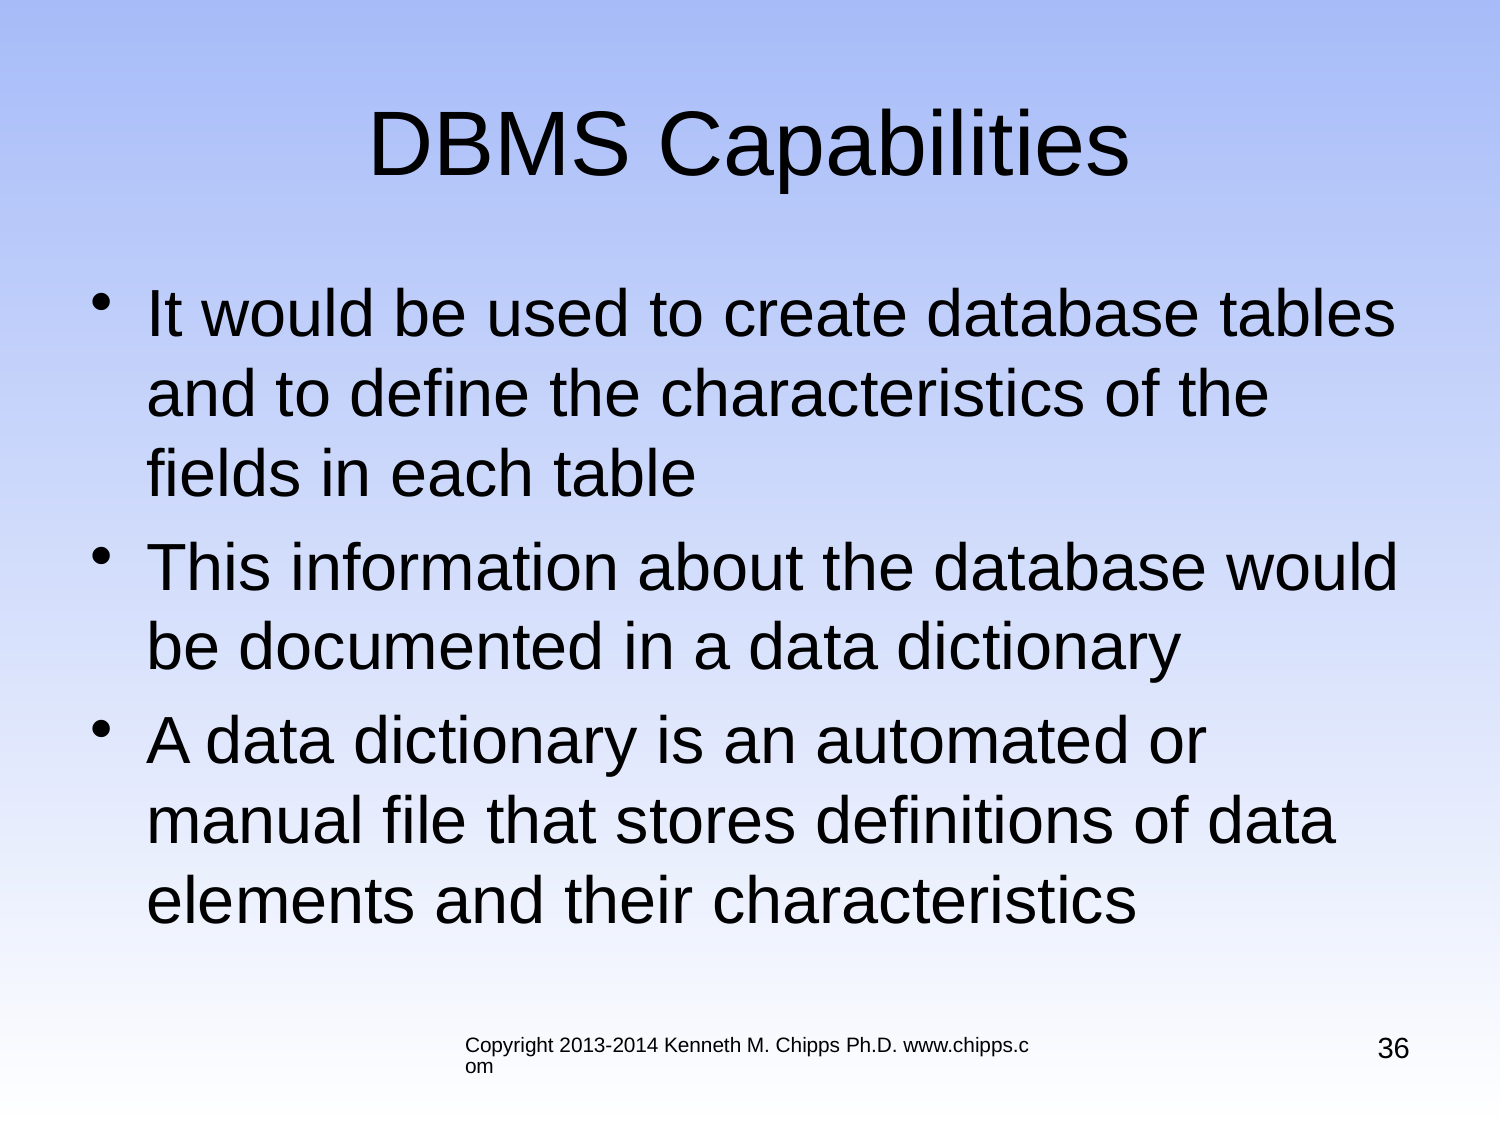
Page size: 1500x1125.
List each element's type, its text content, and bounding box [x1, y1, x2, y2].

footer Copyright 2013-2014 Kenneth M. Chipps Ph.D. www.chipps.com [449, 1024, 1051, 1103]
title DBMS Capabilities [74, 44, 1426, 233]
slide_number 36 [1074, 1021, 1426, 1101]
list It would be used to create database tables and to define the characteristics of the fields in each table This information about the database would be documented in a data dictionary A data dictionary is an automated or manual file that stores definitions of data elements and their characteristics [74, 262, 1426, 1006]
